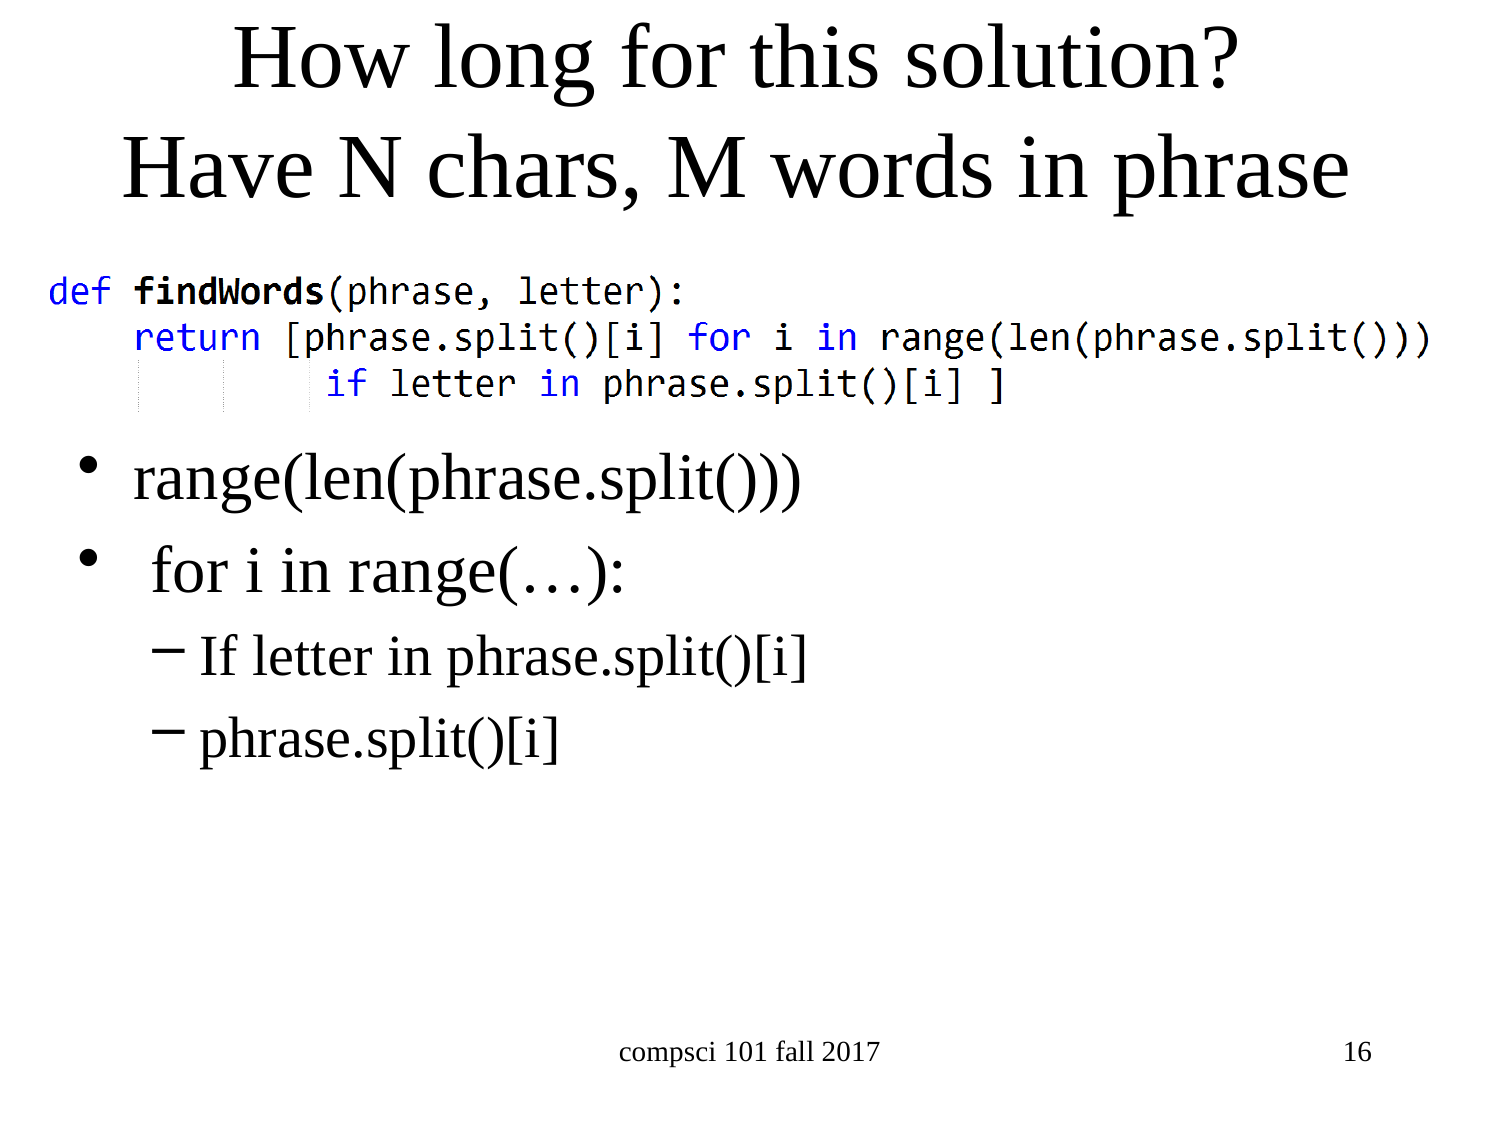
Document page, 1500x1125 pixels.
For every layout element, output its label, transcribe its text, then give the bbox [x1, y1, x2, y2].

text_box range(len(phrase.split())) for i in range(…): If letter in phrase.split()[i] phrase.split()[i] [62, 424, 850, 1100]
slide_number 16 [1074, 1024, 1388, 1101]
footer compsci 101 fall 2017 [512, 1024, 988, 1101]
title How long for this solution? Have N chars, M words in phrase [99, 12, 1375, 200]
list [49, 262, 1438, 413]
